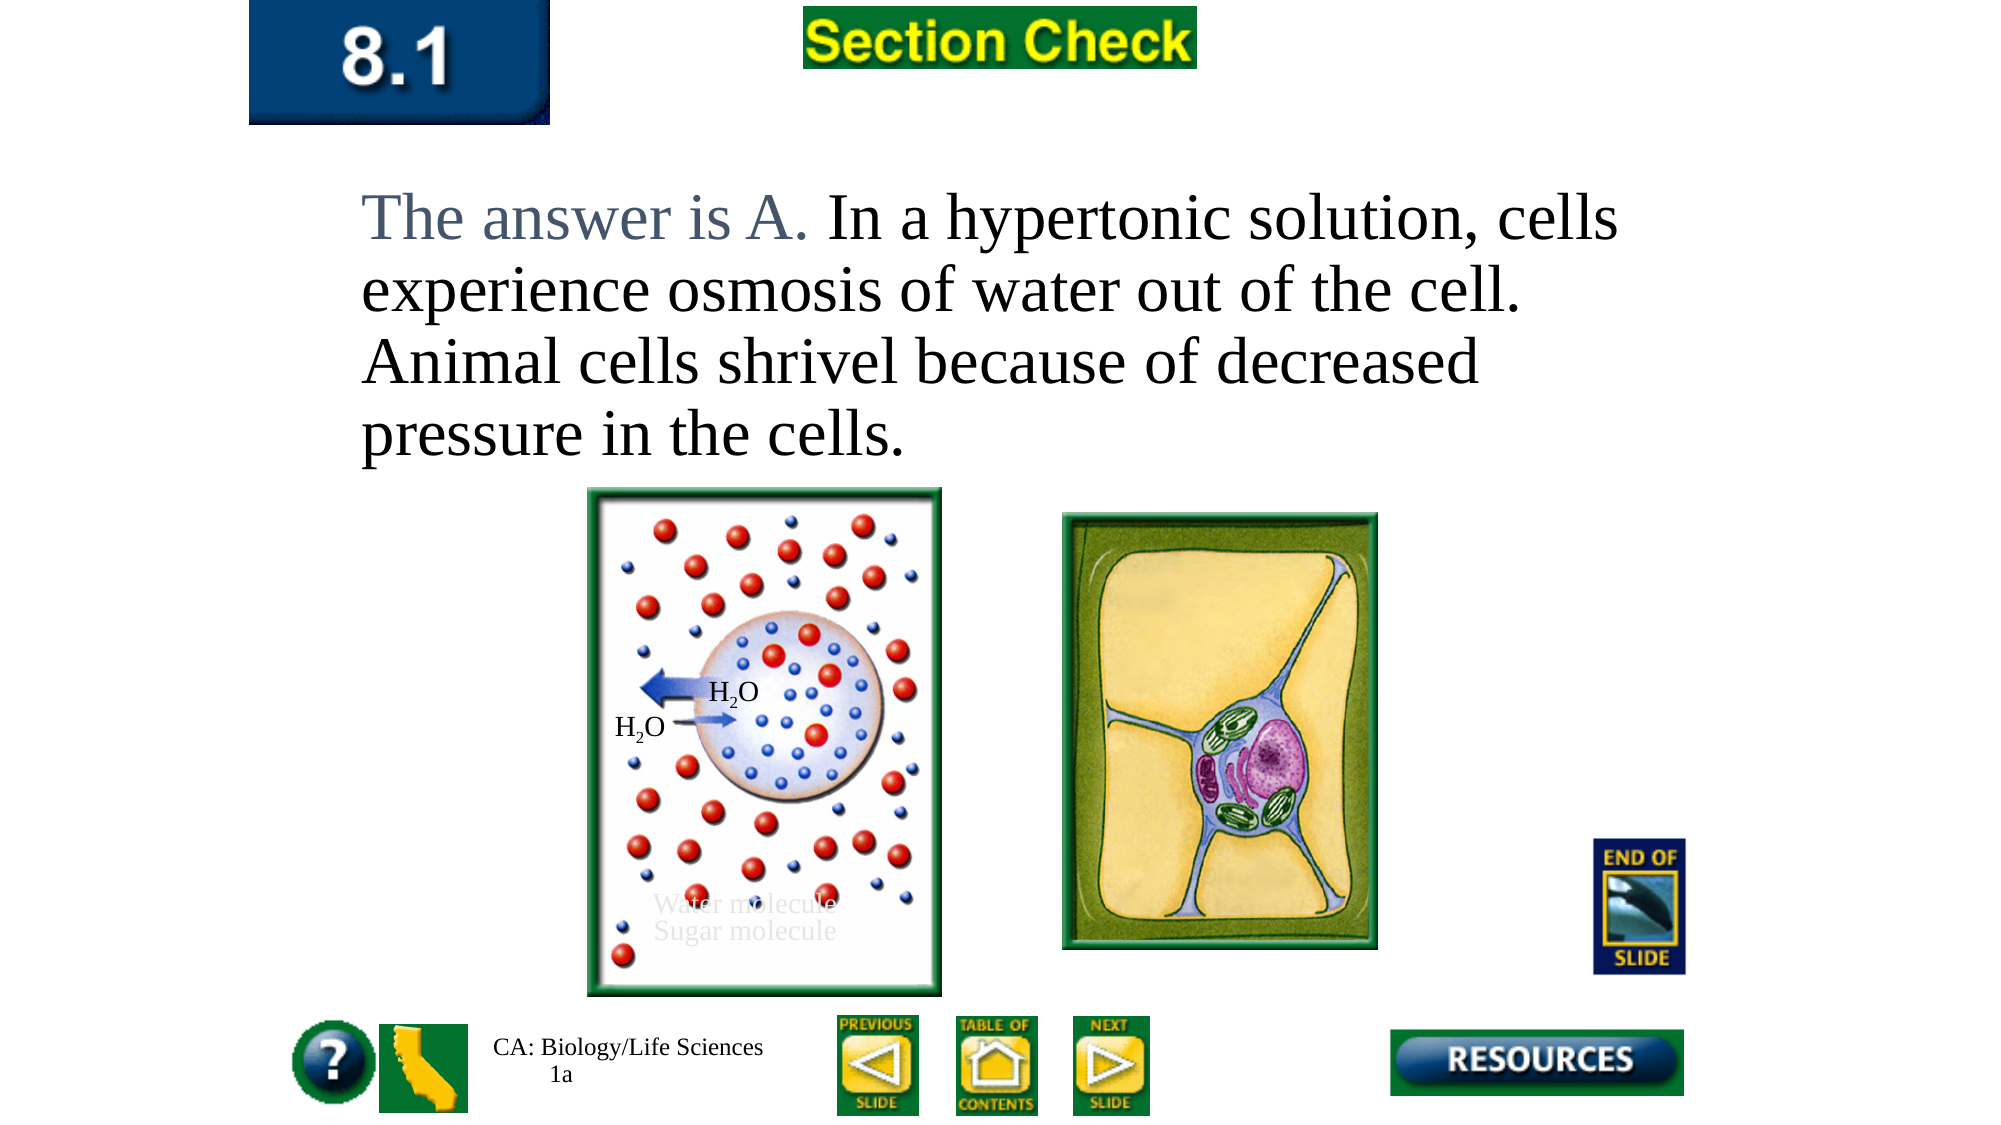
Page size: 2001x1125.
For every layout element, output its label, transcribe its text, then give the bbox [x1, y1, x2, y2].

text_box The answer is A. In a hypertonic solution, cells experience osmosis of water out of the cell. Animal cells shrivel because of decreased pressure in the cells. [346, 174, 1663, 478]
text_box CA: Biology/Life Sciences 1a [478, 1026, 779, 1096]
picture [1062, 512, 1378, 950]
picture [287, 1017, 468, 1113]
picture [837, 1015, 919, 1116]
picture [803, 6, 1197, 69]
picture [1590, 837, 1688, 977]
picture [956, 1016, 1038, 1116]
picture [1073, 1016, 1150, 1116]
picture [587, 487, 942, 997]
picture [1387, 1028, 1684, 1096]
picture [249, 0, 550, 125]
